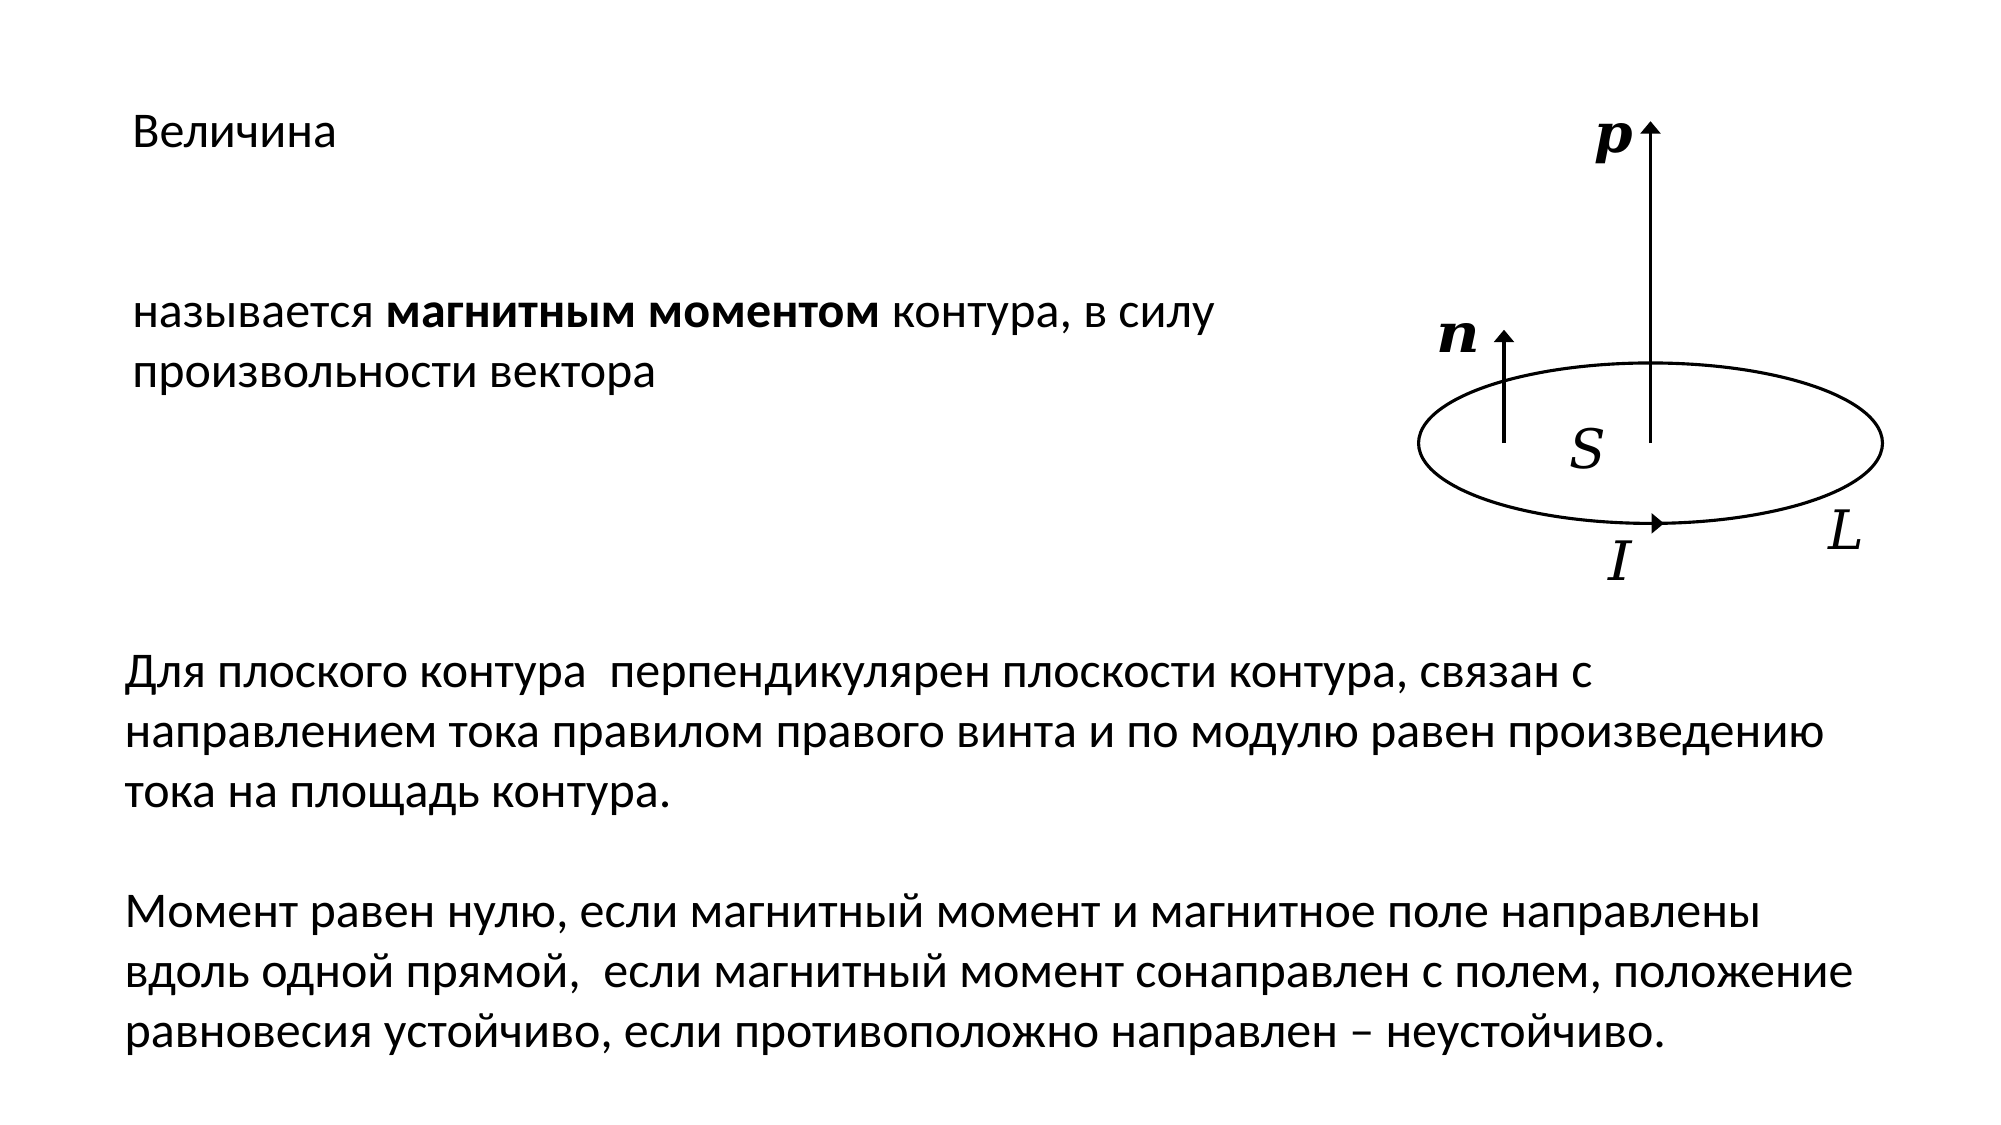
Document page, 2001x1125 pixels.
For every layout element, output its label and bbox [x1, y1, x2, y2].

text_box [1418, 105, 1883, 594]
